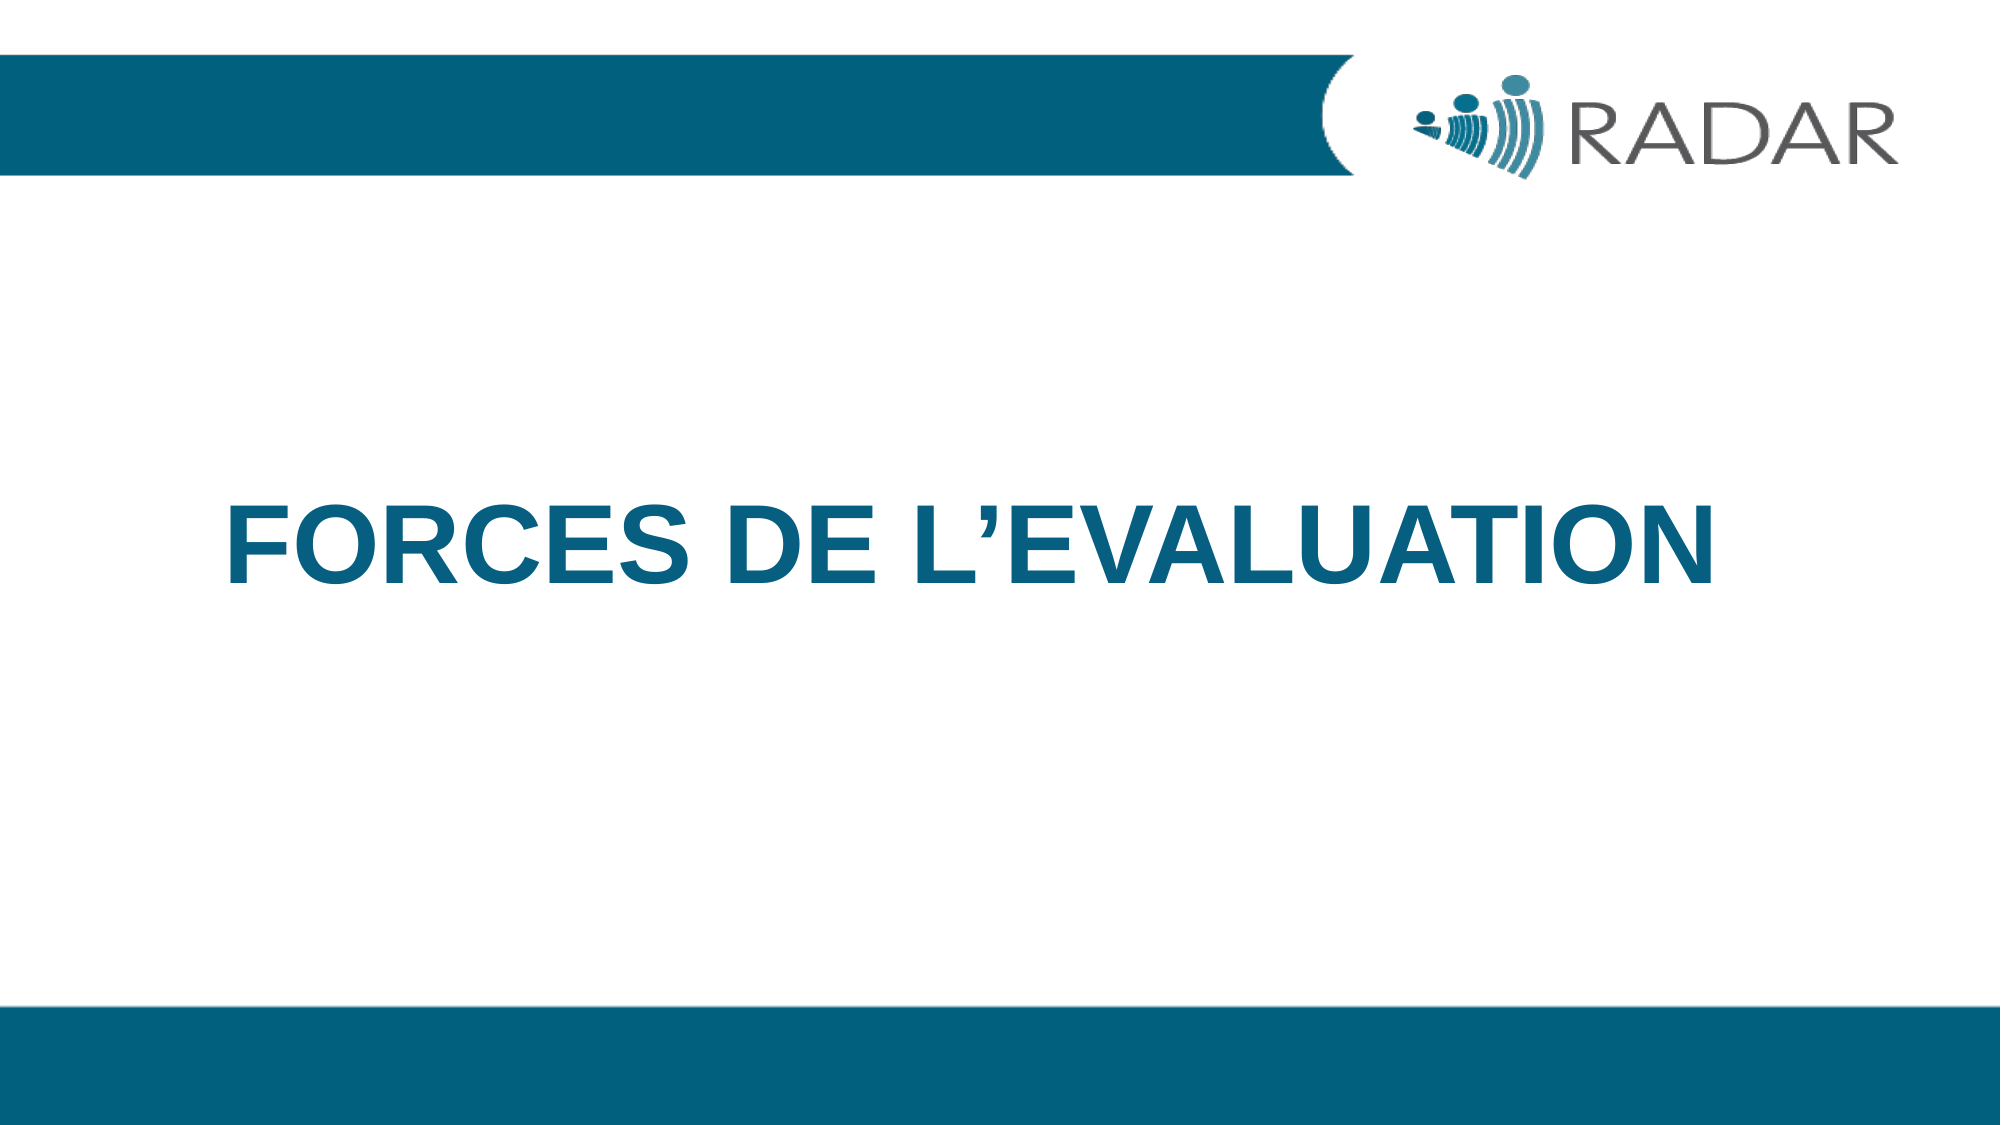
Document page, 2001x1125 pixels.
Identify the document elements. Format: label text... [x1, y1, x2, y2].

picture [0, 0, 2000, 1007]
text_box FORCES DE L’EVALUATION [179, 334, 1796, 614]
title RESULTATS CLES [155, 334, 1750, 726]
